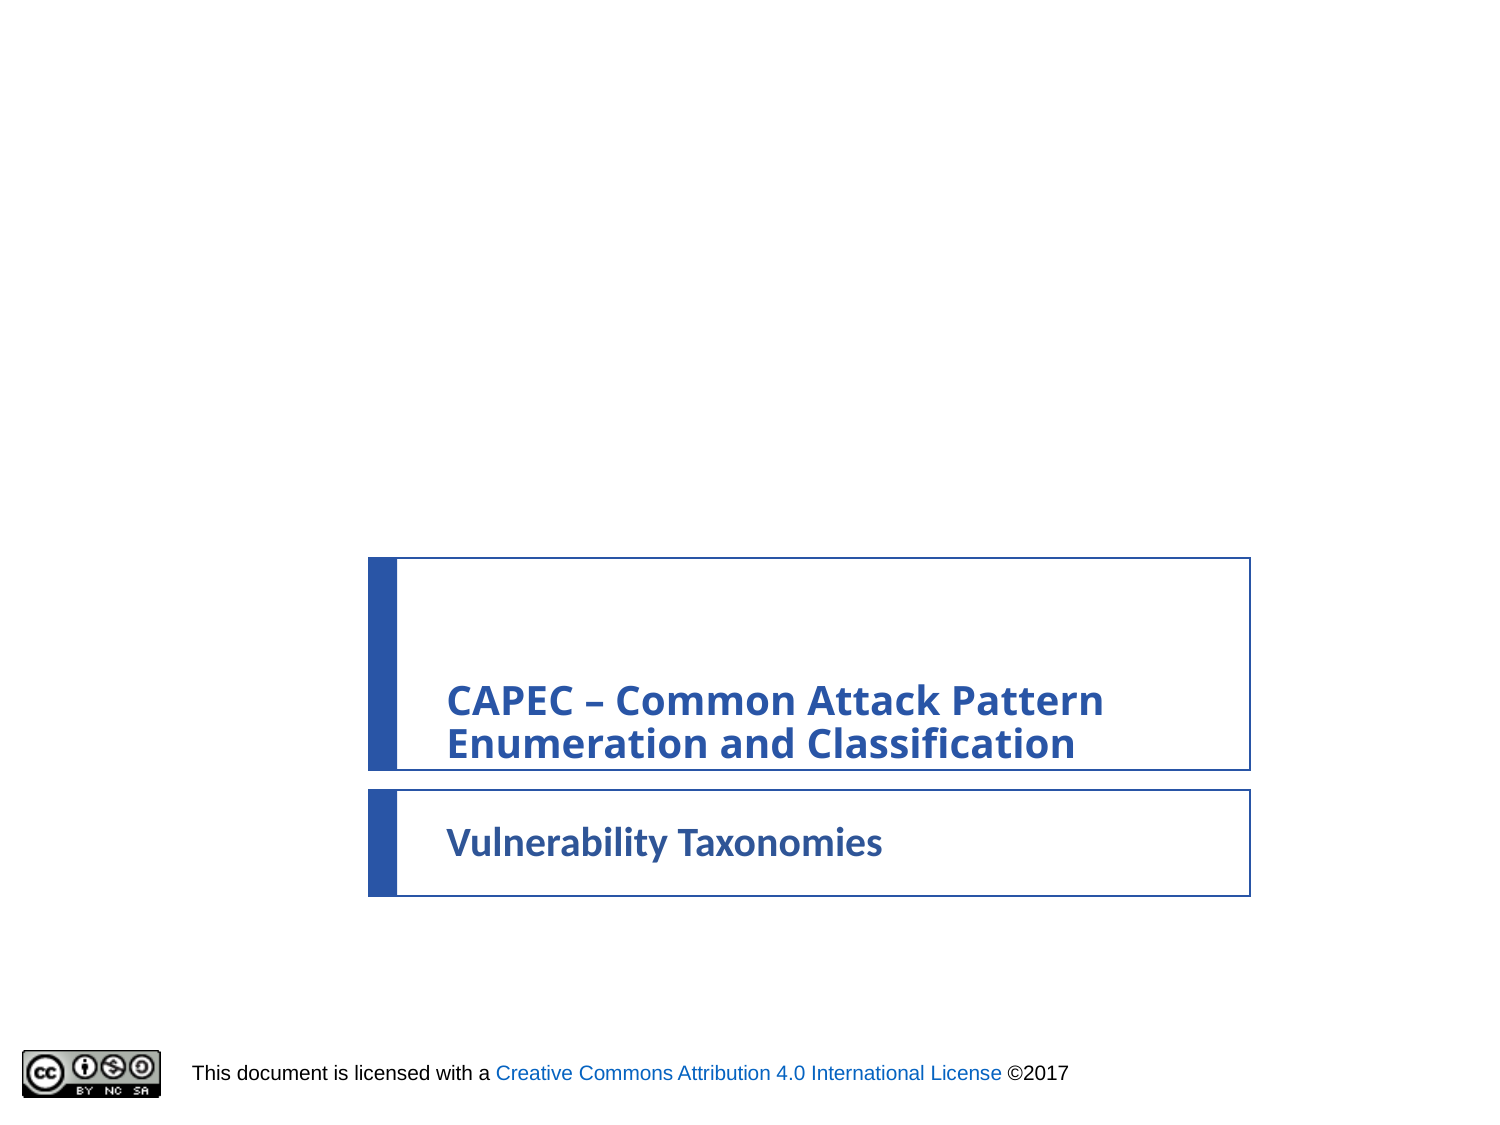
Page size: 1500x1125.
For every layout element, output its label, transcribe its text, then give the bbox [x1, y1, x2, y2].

picture [22, 1050, 161, 1098]
title CAPEC – Common Attack Pattern Enumeration and Classification [431, 599, 1188, 776]
list Vulnerability Taxonomies [431, 819, 1124, 866]
